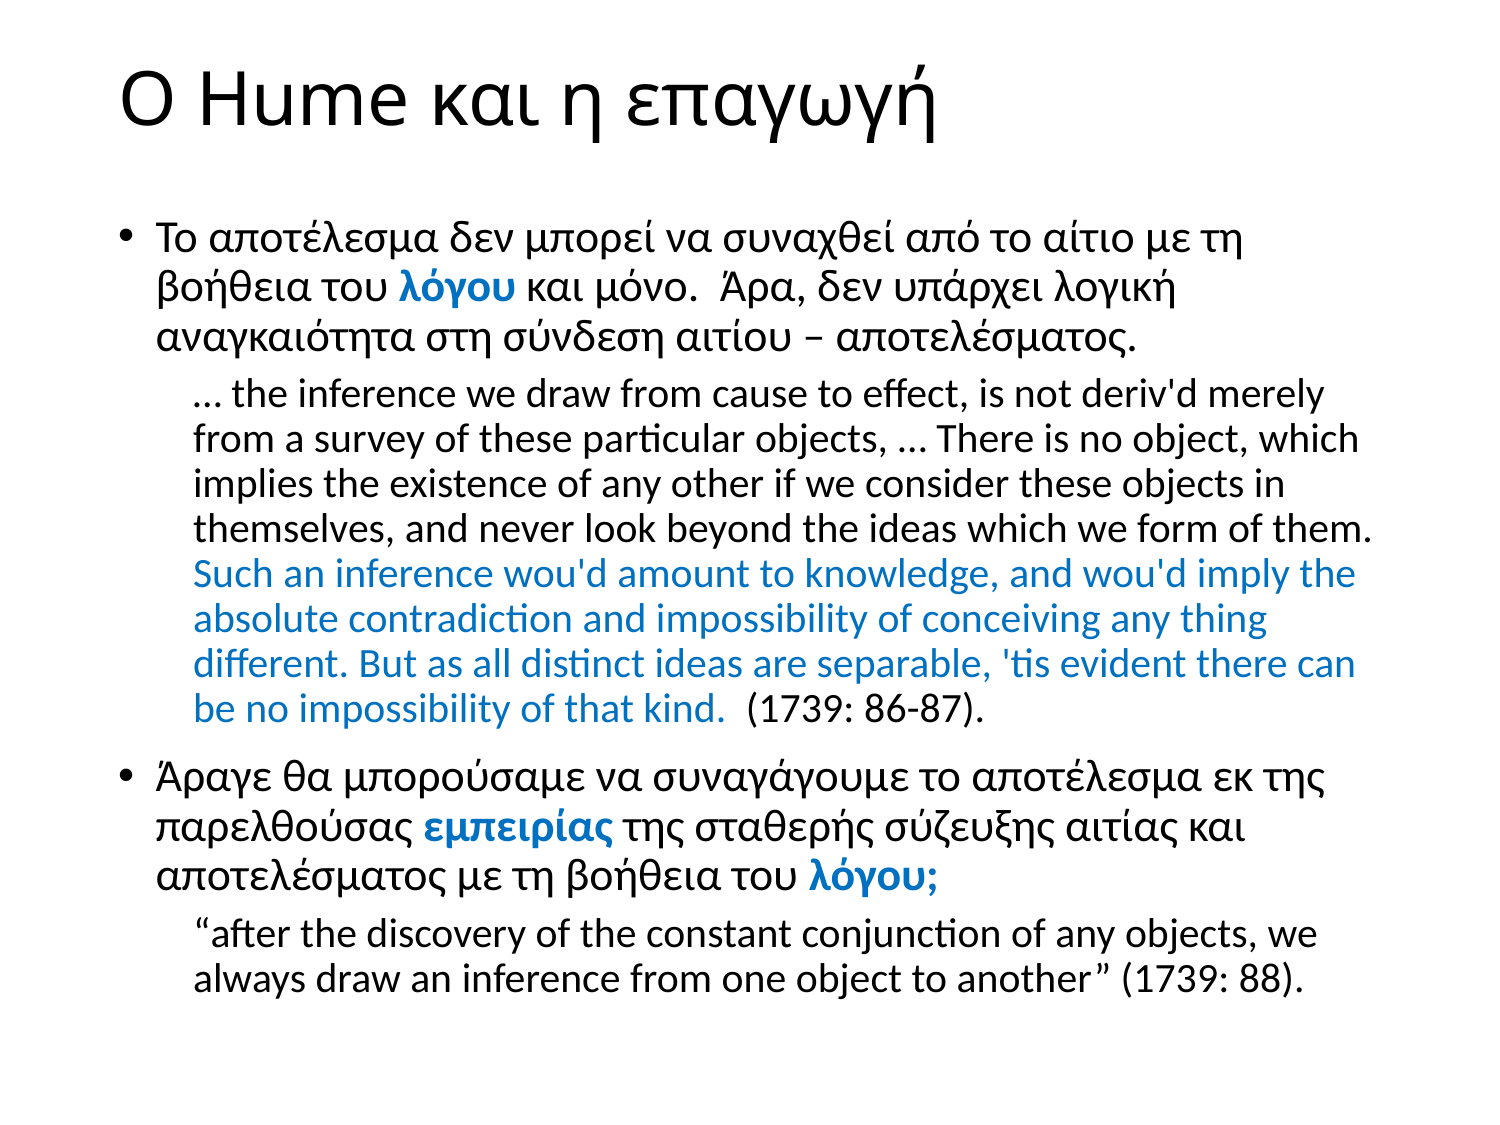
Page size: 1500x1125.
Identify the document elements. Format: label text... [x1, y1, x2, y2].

list Το αποτέλεσμα δεν μπορεί να συναχθεί από το αίτιο με τη βοήθεια του λόγου και μόνο. Άρα, δεν υπάρχει λογική αναγκαιότητα στη σύνδεση αιτίου – αποτελέσματος. … the inference we draw from cause to effect, is not deriv'd merely from a survey of these particular objects, … There is no object, which implies the existence of any other if we consider these objects in themselves, and never look beyond the ideas which we form of them. Such an inference wou'd amount to knowledge, and wou'd imply the absolute contradiction and impossibility of conceiving any thing different. But as all distinct ideas are separable, 'tis evident there can be no impossibility of that kind. (1739: 86-87). Άραγε θα μπορούσαμε να συναγάγουμε το αποτέλεσμα εκ της παρελθούσας εμπειρίας της σταθερής σύζευξης αιτίας και αποτελέσματος με τη βοήθεια του λόγου; “after the discovery of the constant conjunction of any objects, we always draw an inference from one object to another” (1739: 88). [103, 205, 1397, 1014]
title Ο Hume και η επαγωγή [103, 59, 1397, 144]
